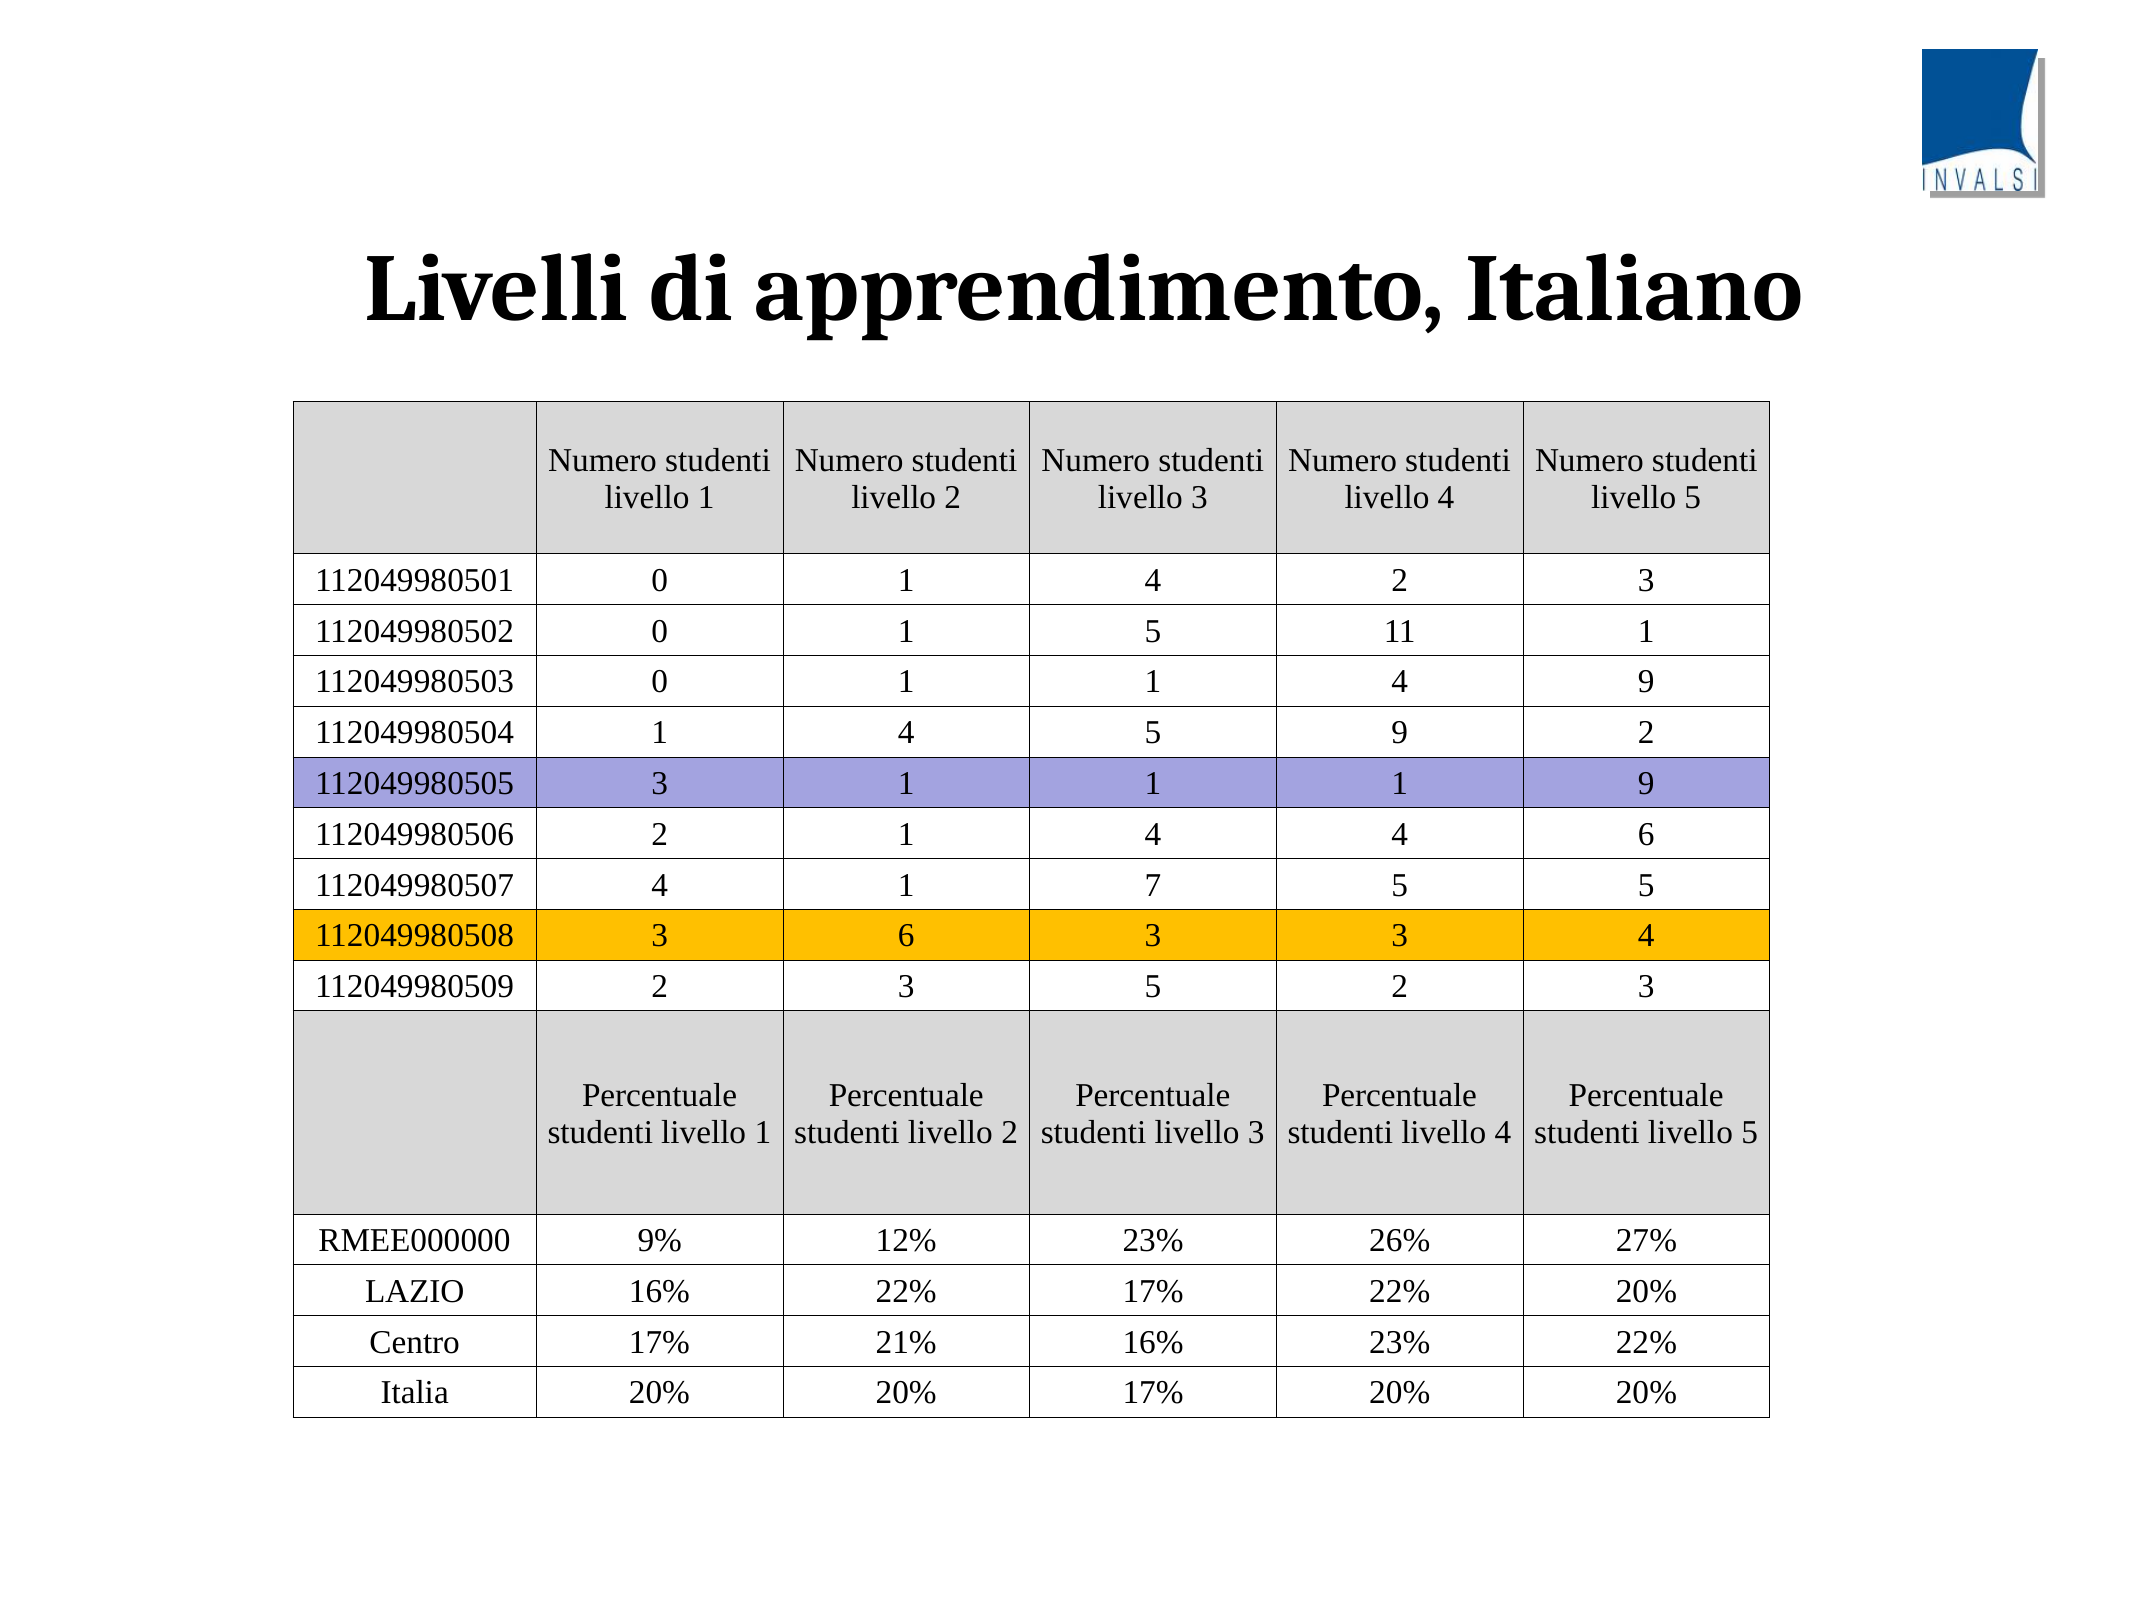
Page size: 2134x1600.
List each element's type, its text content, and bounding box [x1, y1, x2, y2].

table_cell 1 [1524, 605, 1769, 655]
table_cell 4 [1030, 808, 1276, 858]
table_cell 22% [1524, 1316, 1769, 1366]
table_cell 3 [1030, 910, 1276, 960]
table_cell Percentuale studenti livello 4 [1277, 1011, 1523, 1214]
table_cell 16% [537, 1265, 783, 1315]
table_cell 22% [784, 1265, 1029, 1315]
table_cell 12% [784, 1215, 1029, 1264]
table_cell 17% [1030, 1265, 1276, 1315]
table_cell 112049980506 [294, 808, 536, 858]
table_cell 5 [1030, 961, 1276, 1010]
table_cell 9 [1524, 656, 1769, 706]
table_cell [294, 1011, 536, 1214]
table_cell 17% [1030, 1367, 1276, 1417]
table_cell 20% [1277, 1367, 1523, 1417]
table_cell 1 [784, 656, 1029, 706]
table_cell 5 [1030, 605, 1276, 655]
table_cell 3 [537, 758, 783, 807]
text_box Livelli di apprendimento, Italiano [246, 214, 1922, 381]
table_cell 3 [1277, 910, 1523, 960]
table_header Numero studenti livello 2 [784, 402, 1029, 553]
table_cell 1 [784, 808, 1029, 858]
table_cell 2 [1277, 554, 1523, 604]
table_cell 1 [537, 707, 783, 757]
table_cell 4 [1030, 554, 1276, 604]
table_cell 16% [1030, 1316, 1276, 1366]
table_cell 2 [1524, 707, 1769, 757]
table_cell 9% [537, 1215, 783, 1264]
table_cell 112049980501 [294, 554, 536, 604]
table_cell Italia [294, 1367, 536, 1417]
table_cell LAZIO [294, 1265, 536, 1315]
table_cell 27% [1524, 1215, 1769, 1264]
table_cell 2 [1277, 961, 1523, 1010]
table_cell 1 [1030, 758, 1276, 807]
table_cell 112049980503 [294, 656, 536, 706]
table_cell 112049980509 [294, 961, 536, 1010]
table_header Numero studenti livello 3 [1030, 402, 1276, 553]
table_cell 1 [784, 605, 1029, 655]
table_cell 20% [784, 1367, 1029, 1417]
table_cell 5 [1524, 859, 1769, 909]
table_cell 20% [1524, 1367, 1769, 1417]
table_cell 1 [1030, 656, 1276, 706]
table_cell 5 [1030, 707, 1276, 757]
table_cell 4 [784, 707, 1029, 757]
table_cell 0 [537, 656, 783, 706]
table_cell 1 [1277, 758, 1523, 807]
table_cell 9 [1277, 707, 1523, 757]
table_cell 0 [537, 605, 783, 655]
table_cell 4 [537, 859, 783, 909]
table_header Numero studenti livello 5 [1524, 402, 1769, 553]
table_cell 11 [1277, 605, 1523, 655]
table_cell 23% [1030, 1215, 1276, 1264]
table_cell Percentuale studenti livello 3 [1030, 1011, 1276, 1214]
table_cell 0 [537, 554, 783, 604]
table_cell 4 [1277, 808, 1523, 858]
table_cell 26% [1277, 1215, 1523, 1264]
table_cell 2 [537, 808, 783, 858]
table_cell 4 [1277, 656, 1523, 706]
table_cell 1 [784, 859, 1029, 909]
table_header Numero studenti livello 1 [537, 402, 783, 553]
table_cell 17% [537, 1316, 783, 1366]
table_cell 6 [784, 910, 1029, 960]
table_cell Percentuale studenti livello 5 [1524, 1011, 1769, 1214]
table_cell 2 [537, 961, 783, 1010]
table_cell Percentuale studenti livello 2 [784, 1011, 1029, 1214]
table_cell 1 [784, 758, 1029, 807]
table_cell 22% [1277, 1265, 1523, 1315]
table_cell 5 [1277, 859, 1523, 909]
picture [1921, 49, 2039, 191]
table_cell 3 [1524, 554, 1769, 604]
table_cell 3 [537, 910, 783, 960]
table_cell 9 [1524, 758, 1769, 807]
table_cell 3 [1524, 961, 1769, 1010]
table_cell 112049980508 [294, 910, 536, 960]
table_cell RMEE000000 [294, 1215, 536, 1264]
table_cell 7 [1030, 859, 1276, 909]
table_cell 20% [1524, 1265, 1769, 1315]
table_cell Percentuale studenti livello 1 [537, 1011, 783, 1214]
table_cell Centro [294, 1316, 536, 1366]
table_cell 112049980502 [294, 605, 536, 655]
table_cell 112049980504 [294, 707, 536, 757]
table_cell 112049980505 [294, 758, 536, 807]
table_cell 112049980507 [294, 859, 536, 909]
table_header [294, 402, 536, 553]
table_cell 1 [784, 554, 1029, 604]
table_cell 3 [784, 961, 1029, 1010]
table_cell 20% [537, 1367, 783, 1417]
table_cell 6 [1524, 808, 1769, 858]
table_header Numero studenti livello 4 [1277, 402, 1523, 553]
table_cell 21% [784, 1316, 1029, 1366]
table_cell 4 [1524, 910, 1769, 960]
table_cell 23% [1277, 1316, 1523, 1366]
